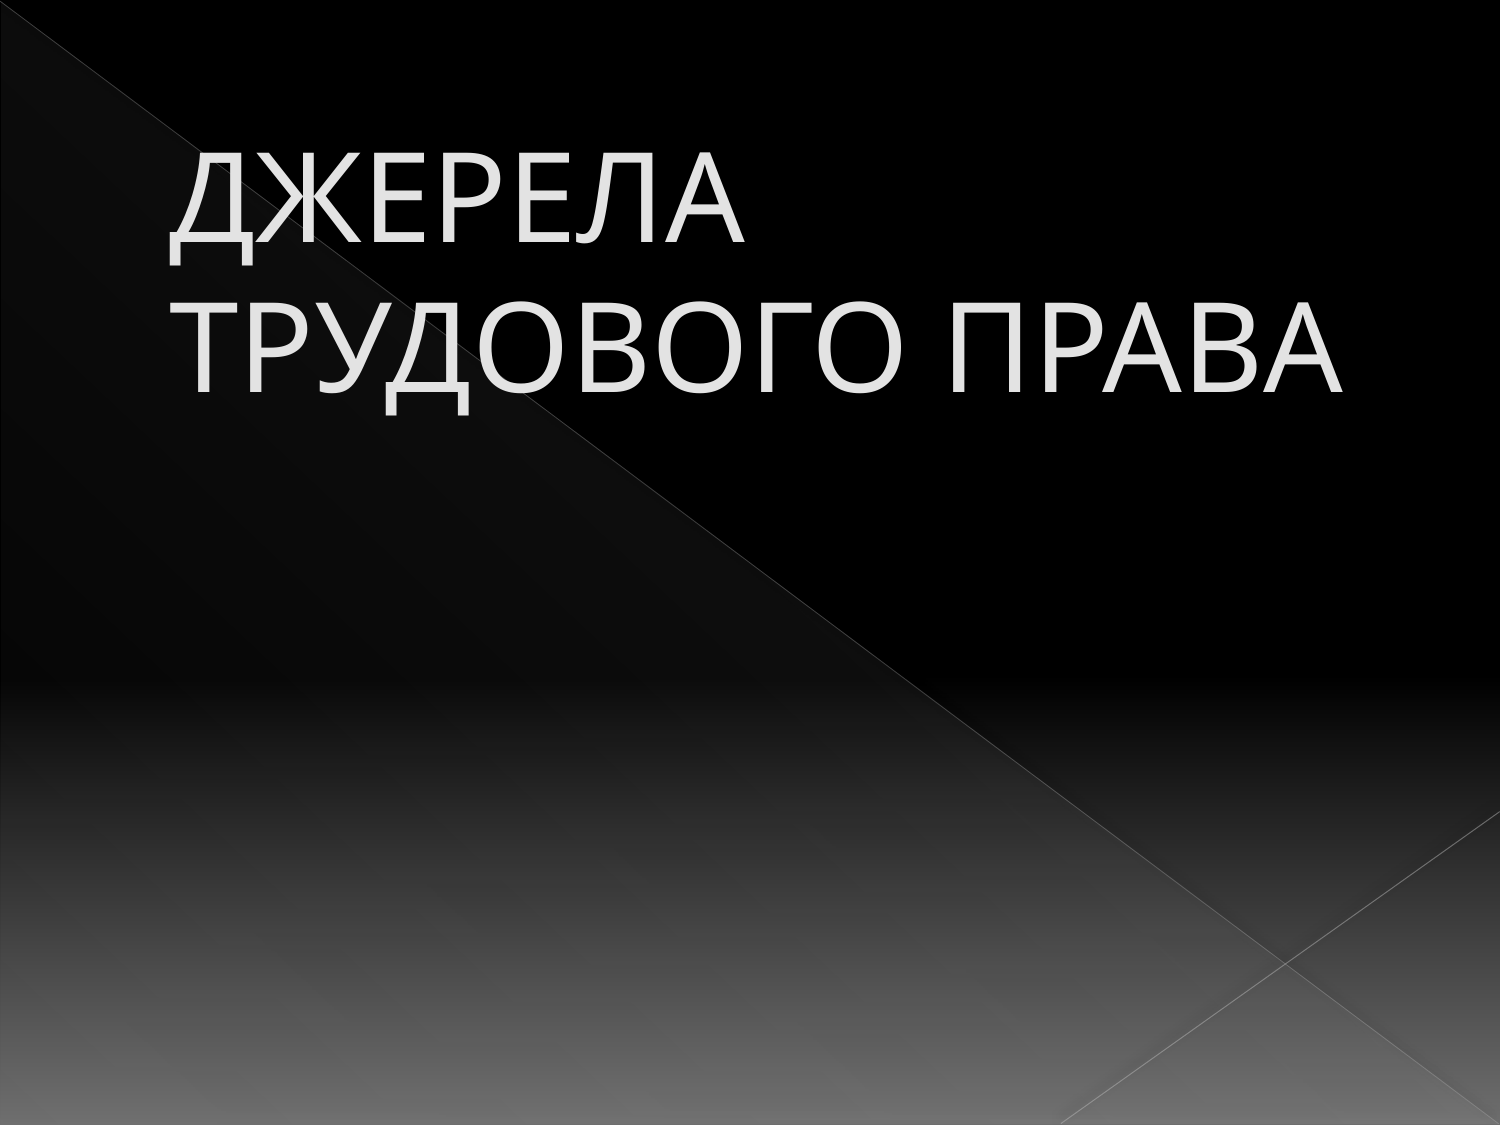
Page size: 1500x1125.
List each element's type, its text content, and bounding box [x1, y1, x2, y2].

title ДЖЕРЕЛА ТРУДОВОГО ПРАВА [75, 43, 1425, 492]
